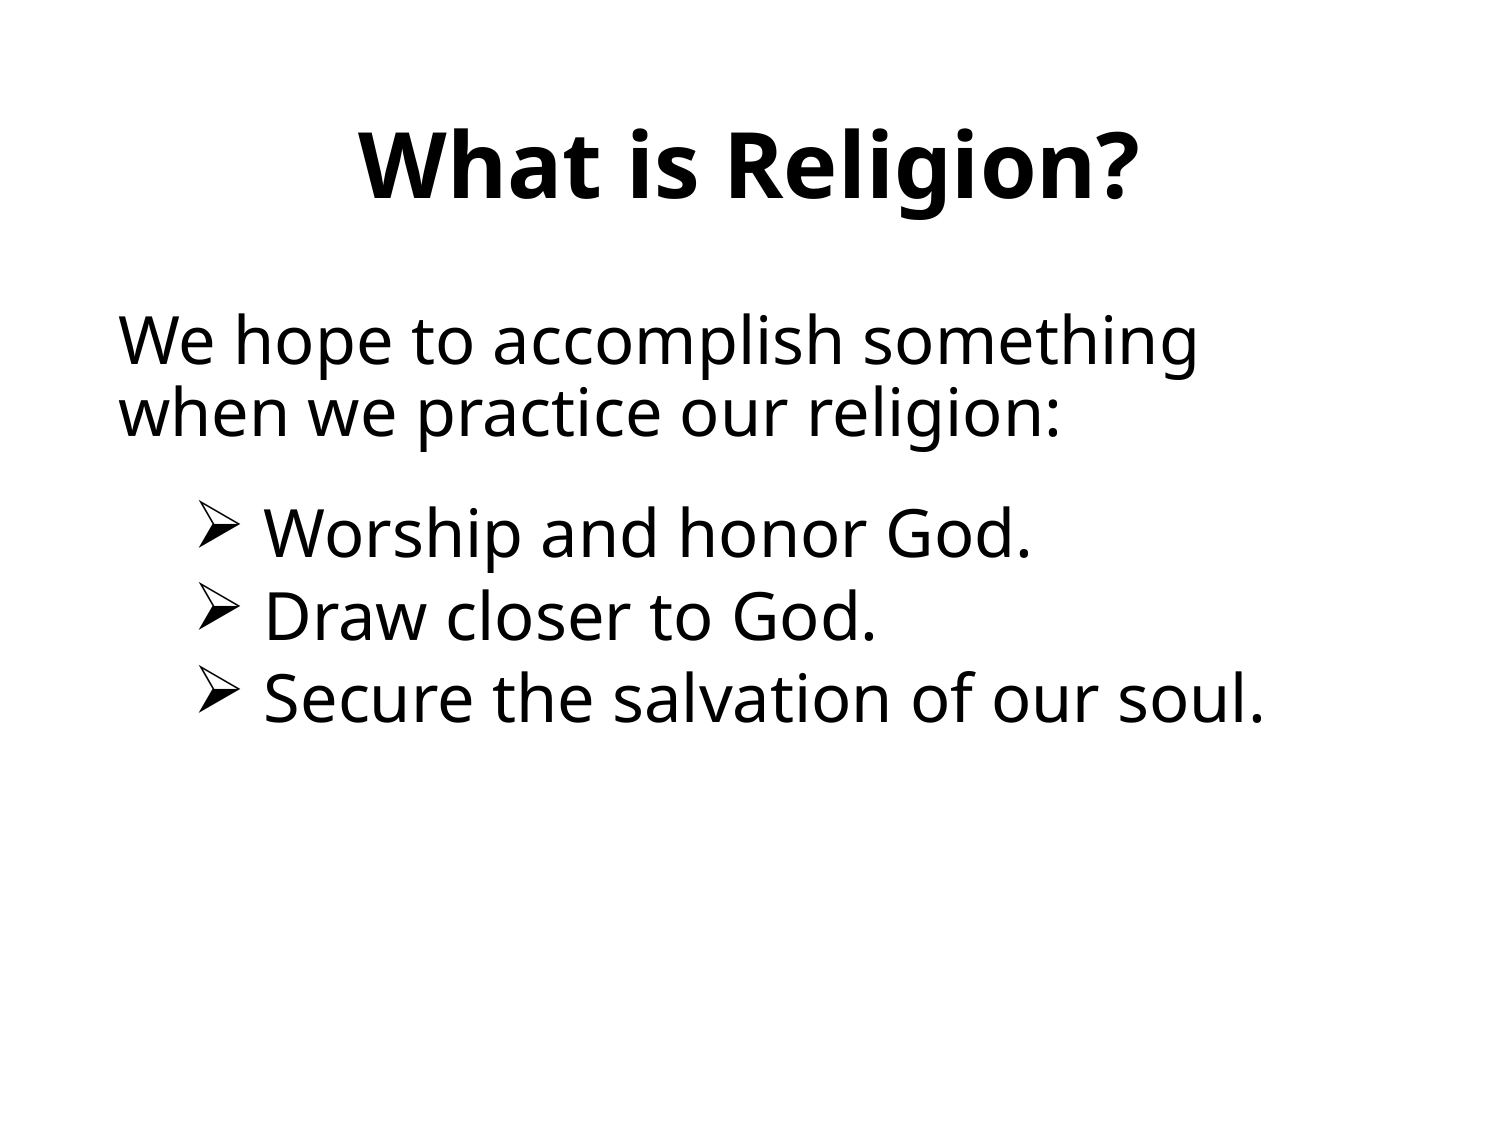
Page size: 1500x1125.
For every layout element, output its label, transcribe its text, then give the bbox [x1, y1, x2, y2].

list We hope to accomplish something when we practice our religion: Worship and honor God. Draw closer to God. Secure the salvation of our soul. [103, 299, 1397, 1014]
title What is Religion? [103, 59, 1397, 278]
